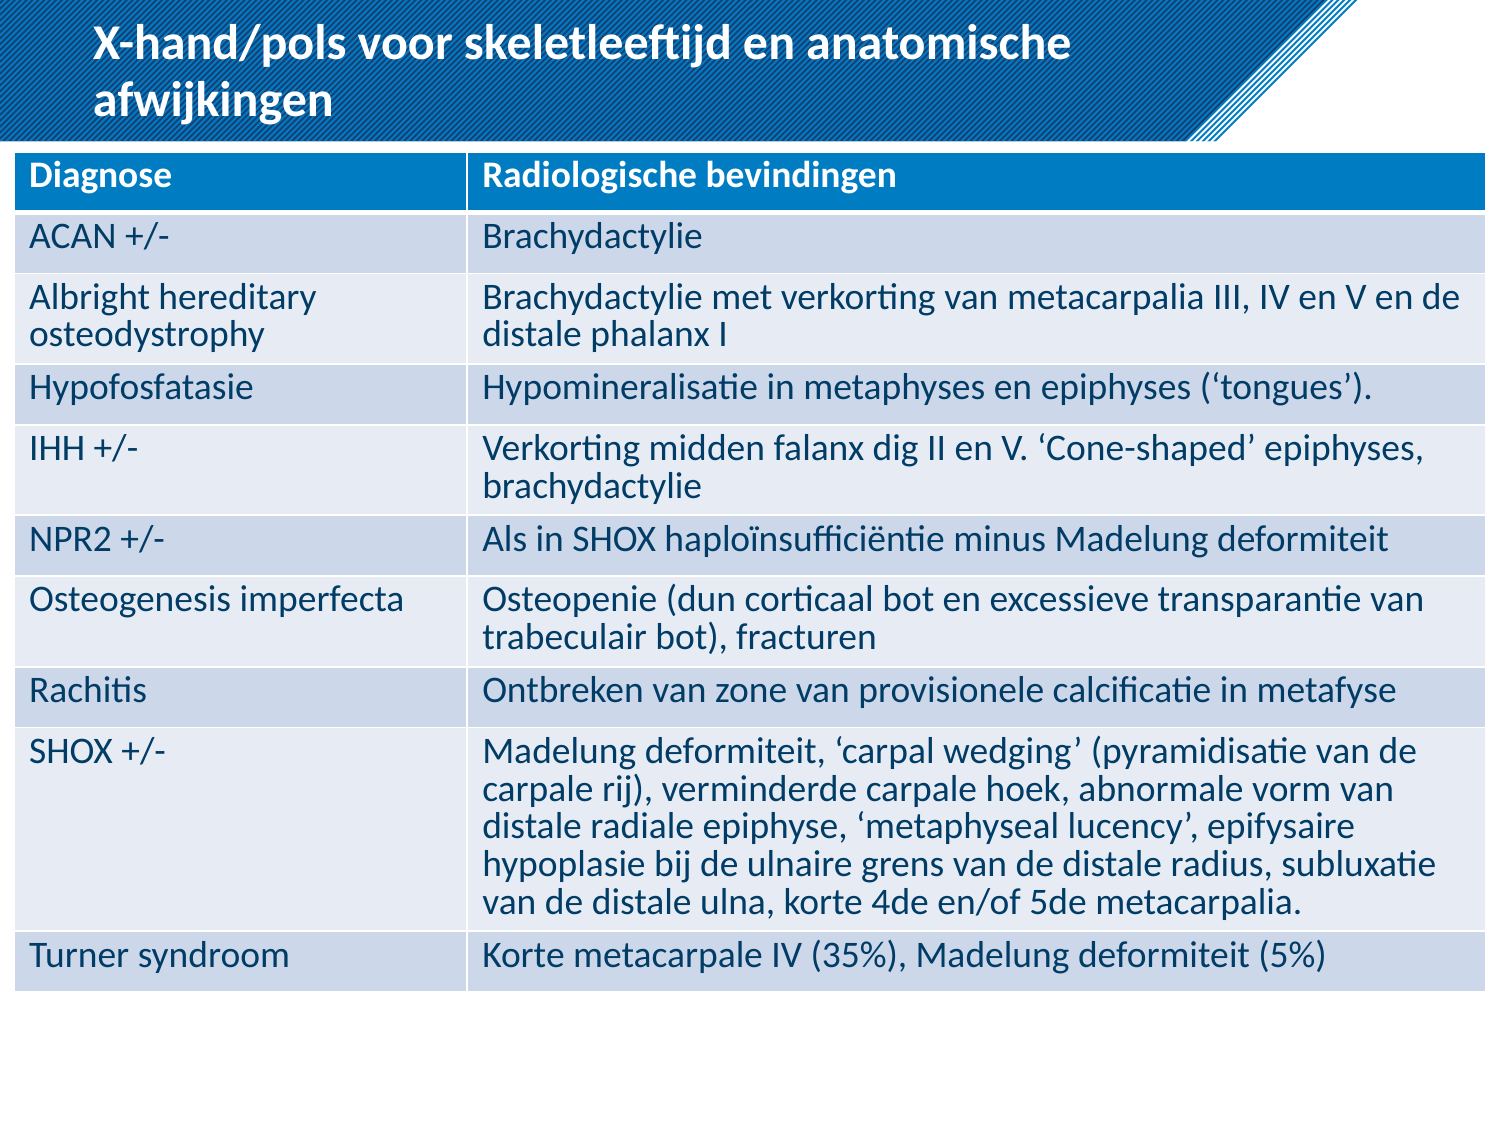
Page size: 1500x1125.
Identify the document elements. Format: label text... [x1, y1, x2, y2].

table_cell Brachydactylie [468, 215, 1485, 273]
table_cell IHH +/- [15, 426, 466, 514]
table_cell Korte metacarpale IV (35%), Madelung deformiteit (5%) [468, 932, 1485, 991]
table_cell ACAN +/- [15, 215, 466, 273]
table_cell SHOX +/- [15, 728, 466, 930]
table_header Radiologische bevindingen [468, 153, 1485, 210]
table_cell Albright hereditary osteodystrophy [15, 274, 466, 363]
table_cell NPR2 +/- [15, 516, 466, 575]
table_cell Turner syndroom [15, 932, 466, 991]
picture [0, 0, 1500, 1070]
table_cell Als in SHOX haploïnsufficiëntie minus Madelung deformiteit [468, 516, 1485, 575]
table_cell Verkorting midden falanx dig II en V. ‘Cone-shaped’ epiphyses, brachydactylie [468, 426, 1485, 514]
table_header Diagnose [15, 153, 466, 210]
table_cell Osteopenie (dun corticaal bot en excessieve transparantie van trabeculair bot), fracturen [468, 577, 1485, 666]
table_cell Osteogenesis imperfecta [15, 577, 466, 666]
table_cell Brachydactylie met verkorting van metacarpalia III, IV en V en de distale phalanx I [468, 274, 1485, 363]
table_cell Ontbreken van zone van provisionele calcificatie in metafyse [468, 668, 1485, 727]
table_cell Hypomineralisatie in metaphyses en epiphyses (‘tongues’). [468, 365, 1485, 424]
table_cell Hypofosfatasie [15, 365, 466, 424]
title X-hand/pols voor skeletleeftijd en anatomische afwijkingen [92, 0, 1164, 141]
table_cell Madelung deformiteit, ‘carpal wedging’ (pyramidisatie van de carpale rij), verminderde carpale hoek, abnormale vorm van distale radiale epiphyse, ‘metaphyseal lucency’, epifysaire hypoplasie bij de ulnaire grens van de distale radius, subluxatie van de distale ulna, korte 4de en/of 5de metacarpalia. [468, 728, 1485, 930]
table_cell Rachitis [15, 668, 466, 727]
